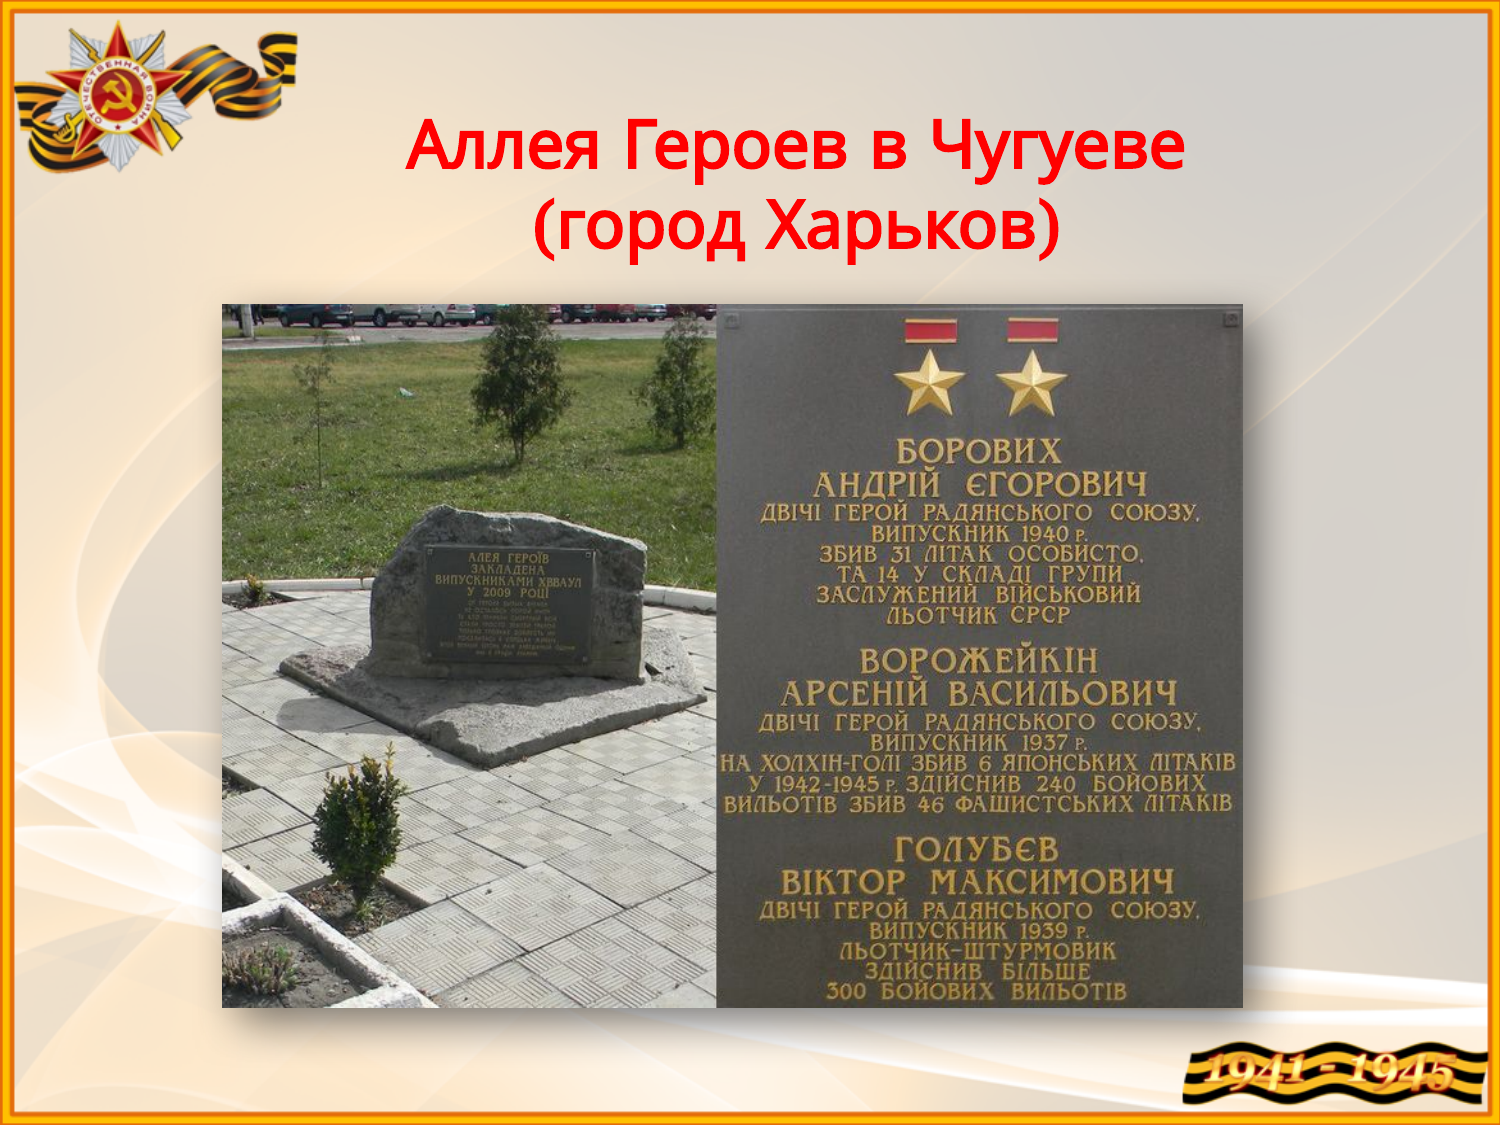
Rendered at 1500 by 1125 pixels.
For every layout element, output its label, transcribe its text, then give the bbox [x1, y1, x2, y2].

text_box Аллея Героев в Чугуеве (город Харьков) [386, 93, 1207, 269]
picture [0, 0, 1500, 1125]
